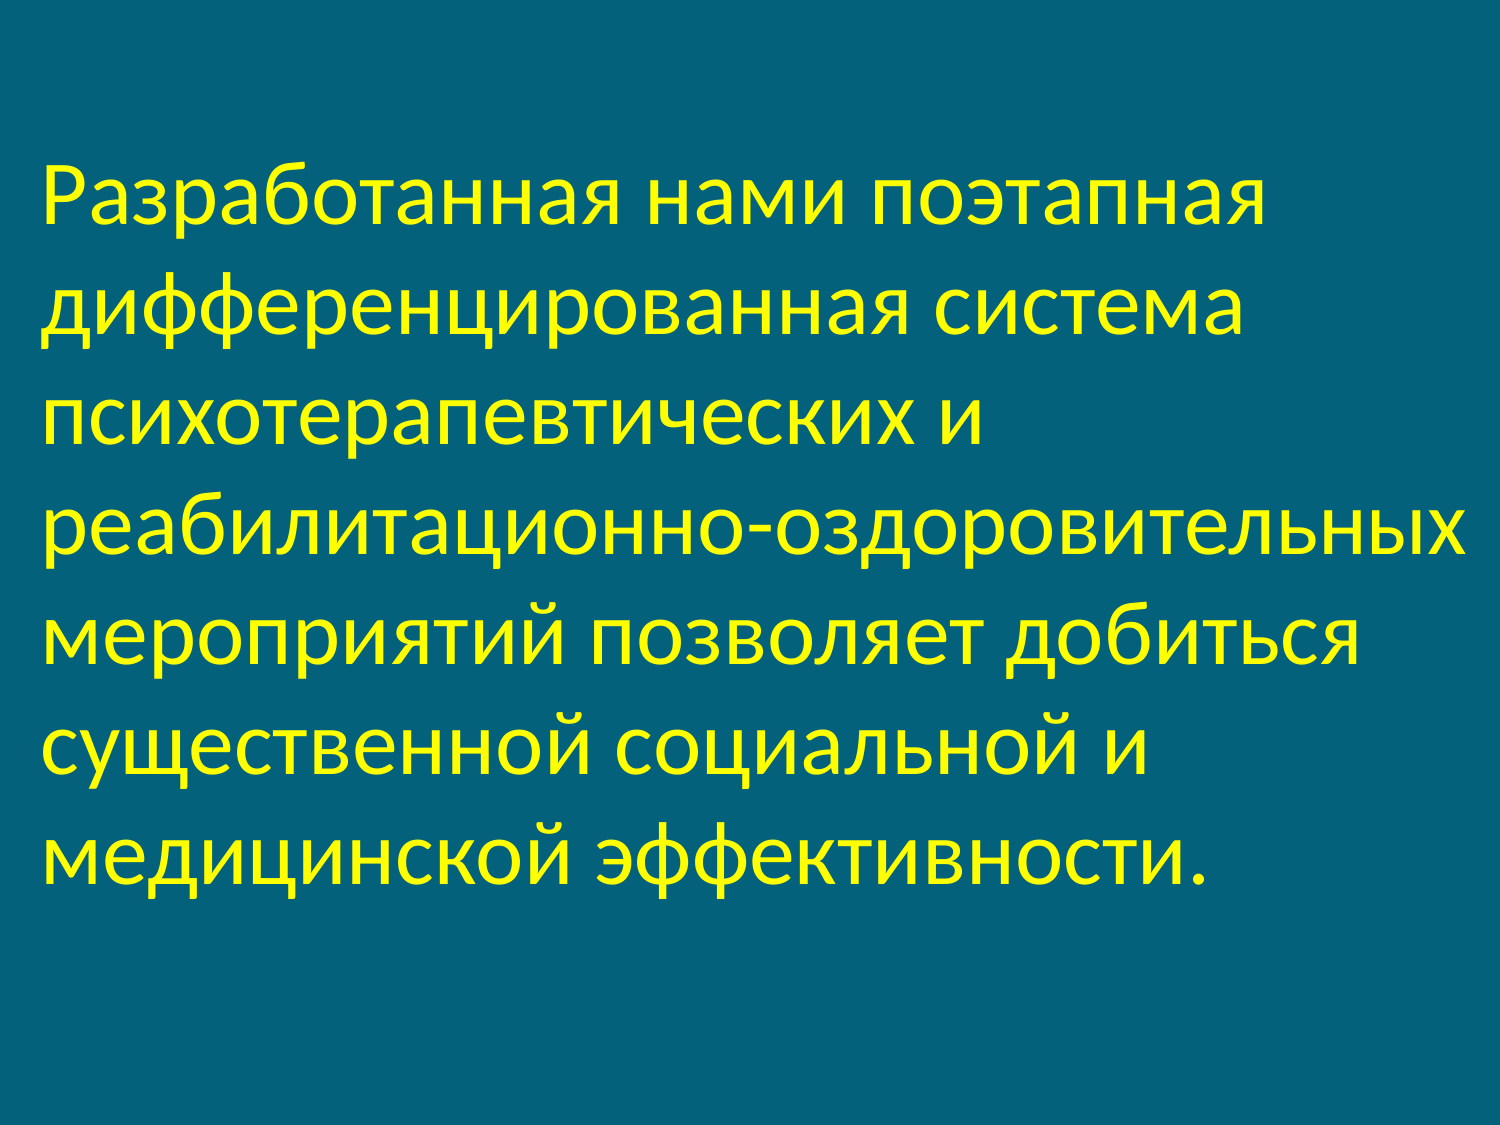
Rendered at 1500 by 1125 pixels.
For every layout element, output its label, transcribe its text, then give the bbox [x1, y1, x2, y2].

text_box Разработанная нами поэтапная дифференцированная система психотерапевтических и реабилитационно-оздоровительных мероприятий позволяет добиться существенной социальной и медицинской эффективности. [25, 125, 1497, 910]
